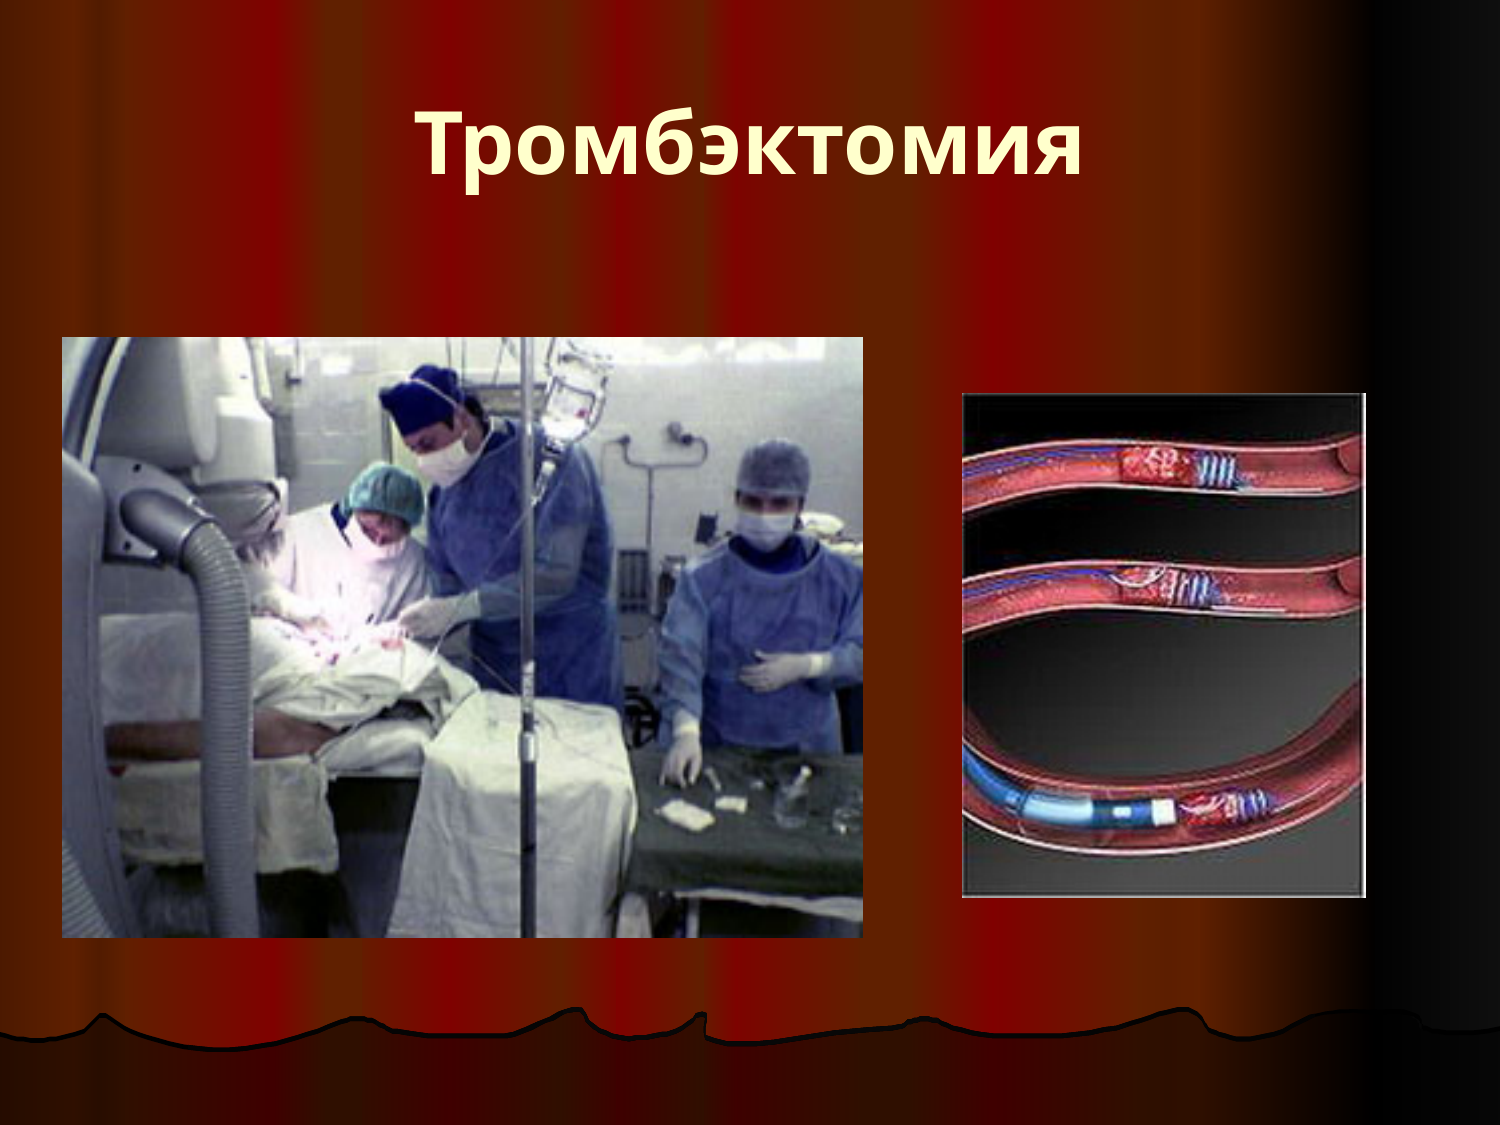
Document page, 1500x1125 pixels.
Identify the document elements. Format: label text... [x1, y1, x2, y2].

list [962, 392, 1367, 898]
title Тромбэктомия [75, 45, 1425, 233]
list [62, 337, 863, 938]
